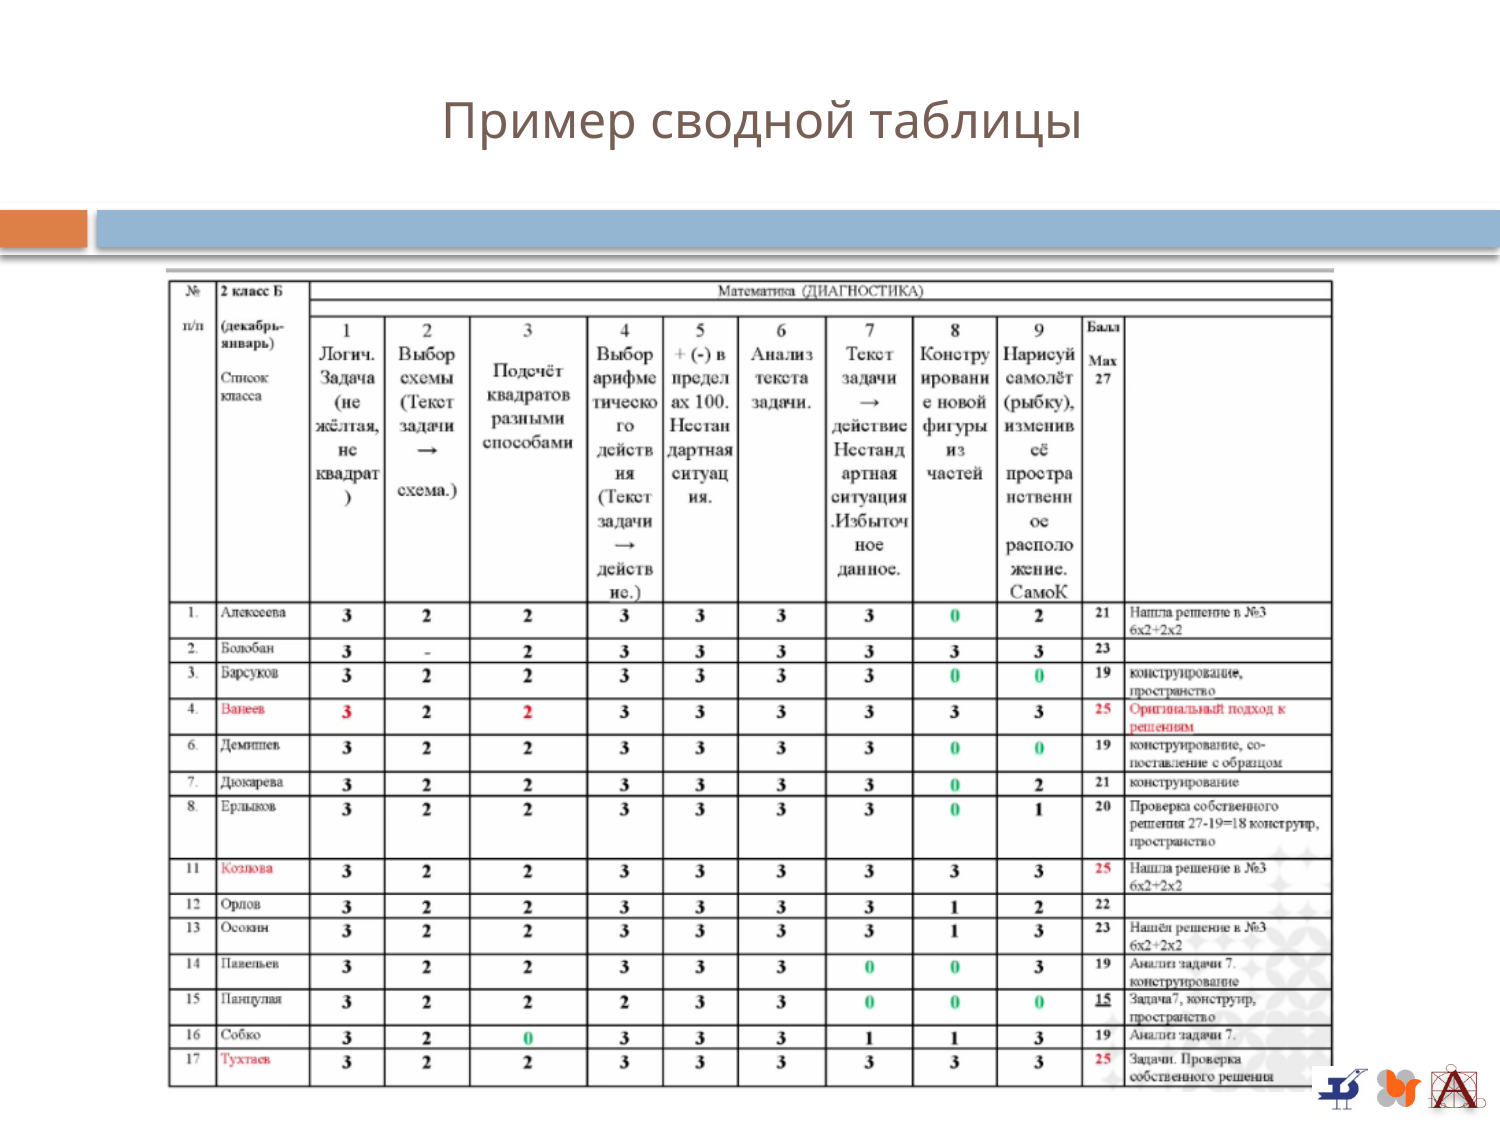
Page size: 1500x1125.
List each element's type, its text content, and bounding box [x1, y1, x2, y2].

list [165, 267, 1335, 1092]
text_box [1312, 1064, 1487, 1113]
title Пример сводной таблицы [100, 37, 1438, 200]
